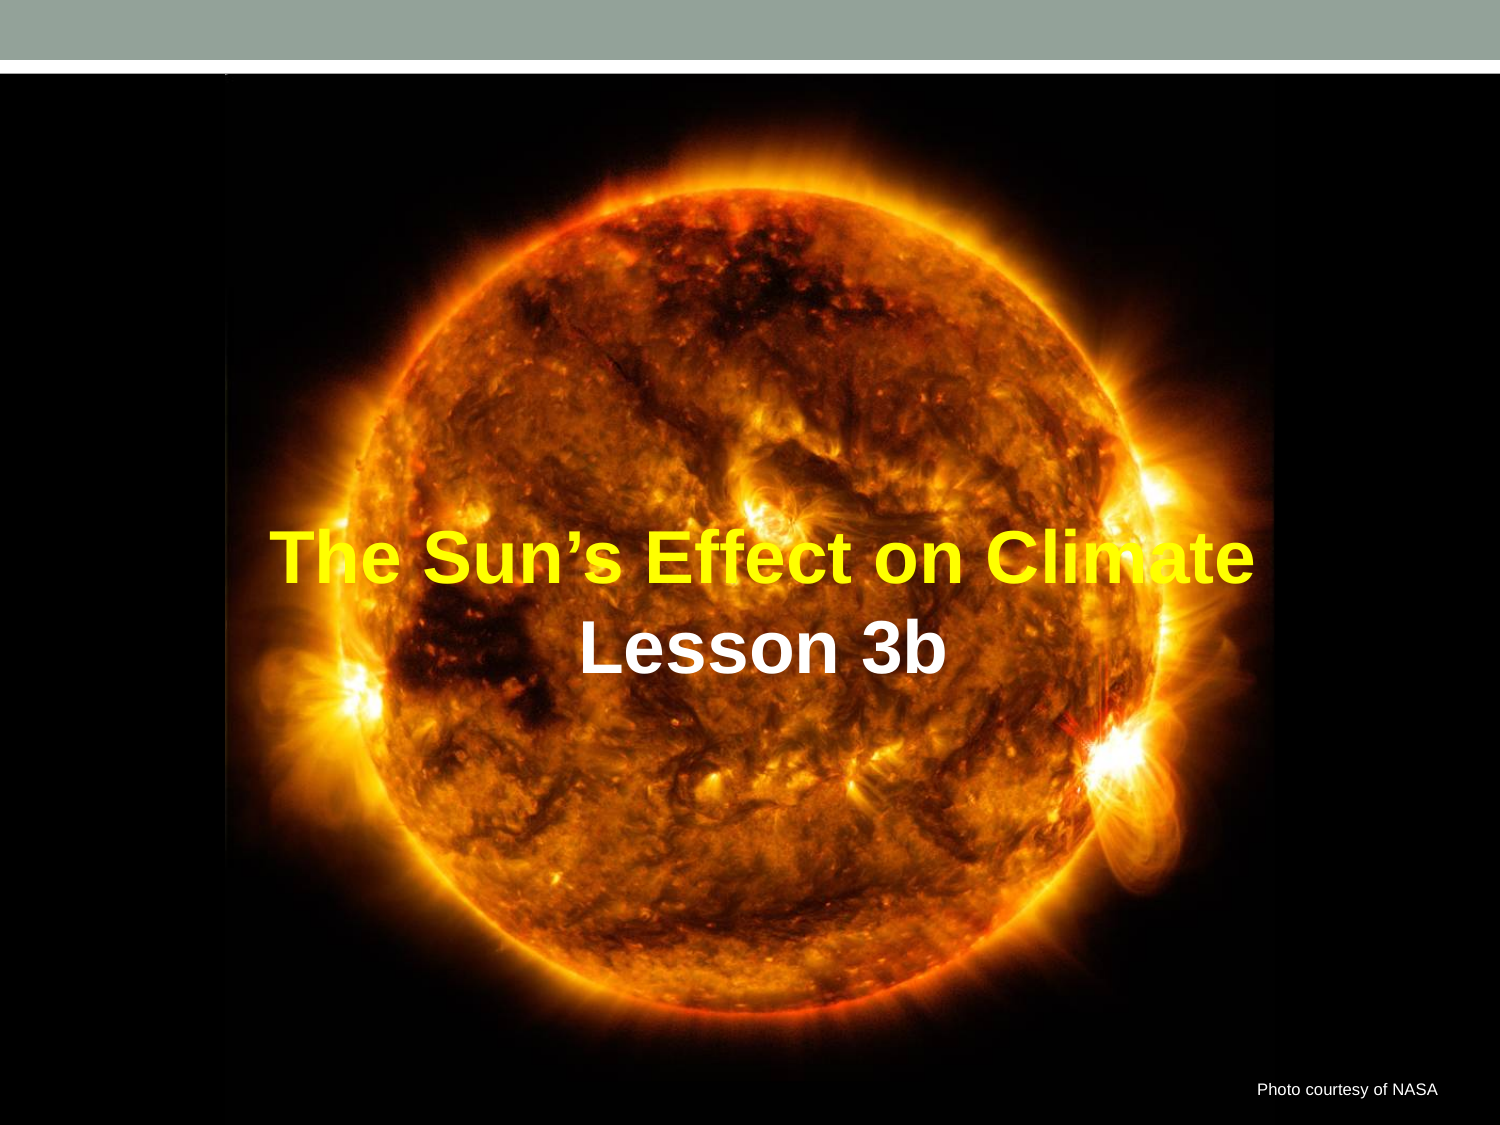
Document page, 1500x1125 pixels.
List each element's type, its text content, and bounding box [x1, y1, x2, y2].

text_box Photo courtesy of NASA [1283, 1071, 1454, 1107]
picture [224, 74, 1276, 1125]
